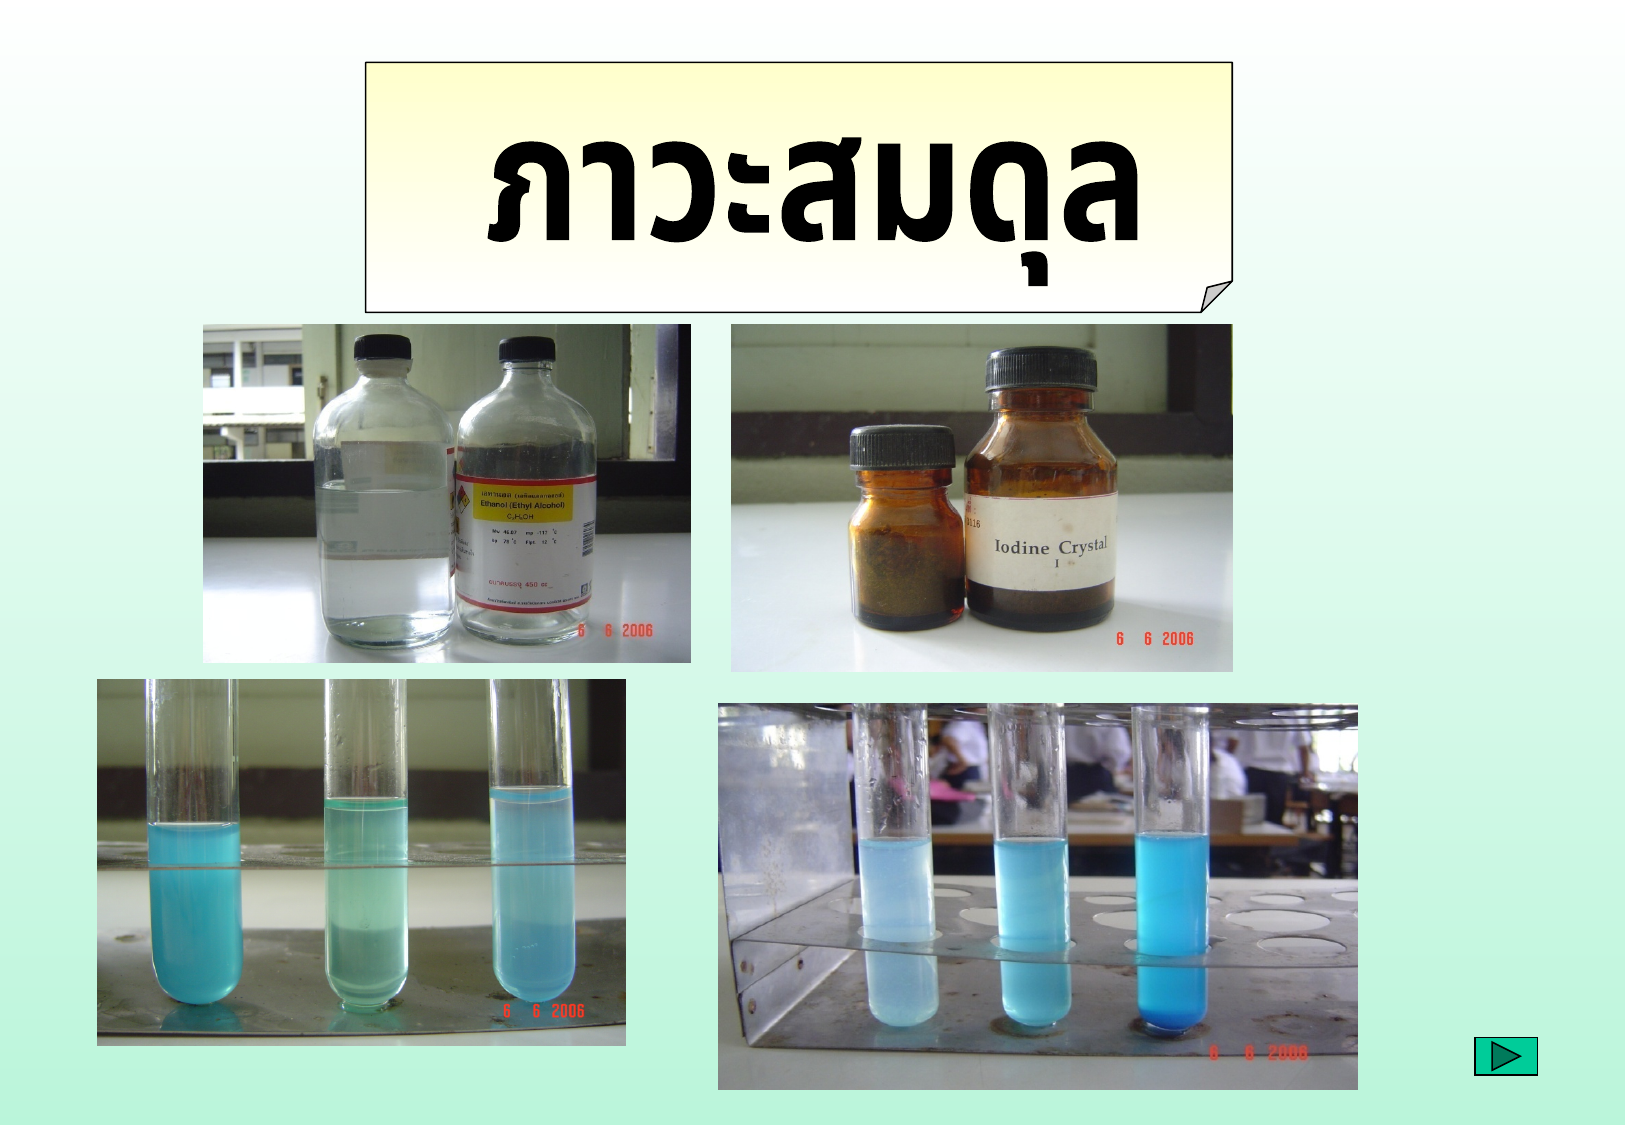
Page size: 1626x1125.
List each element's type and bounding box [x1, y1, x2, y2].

picture [97, 679, 627, 1046]
picture [730, 324, 1233, 673]
text_box [365, 62, 1233, 313]
picture [202, 324, 691, 663]
picture [718, 702, 1358, 1090]
text_box [1474, 1037, 1538, 1075]
